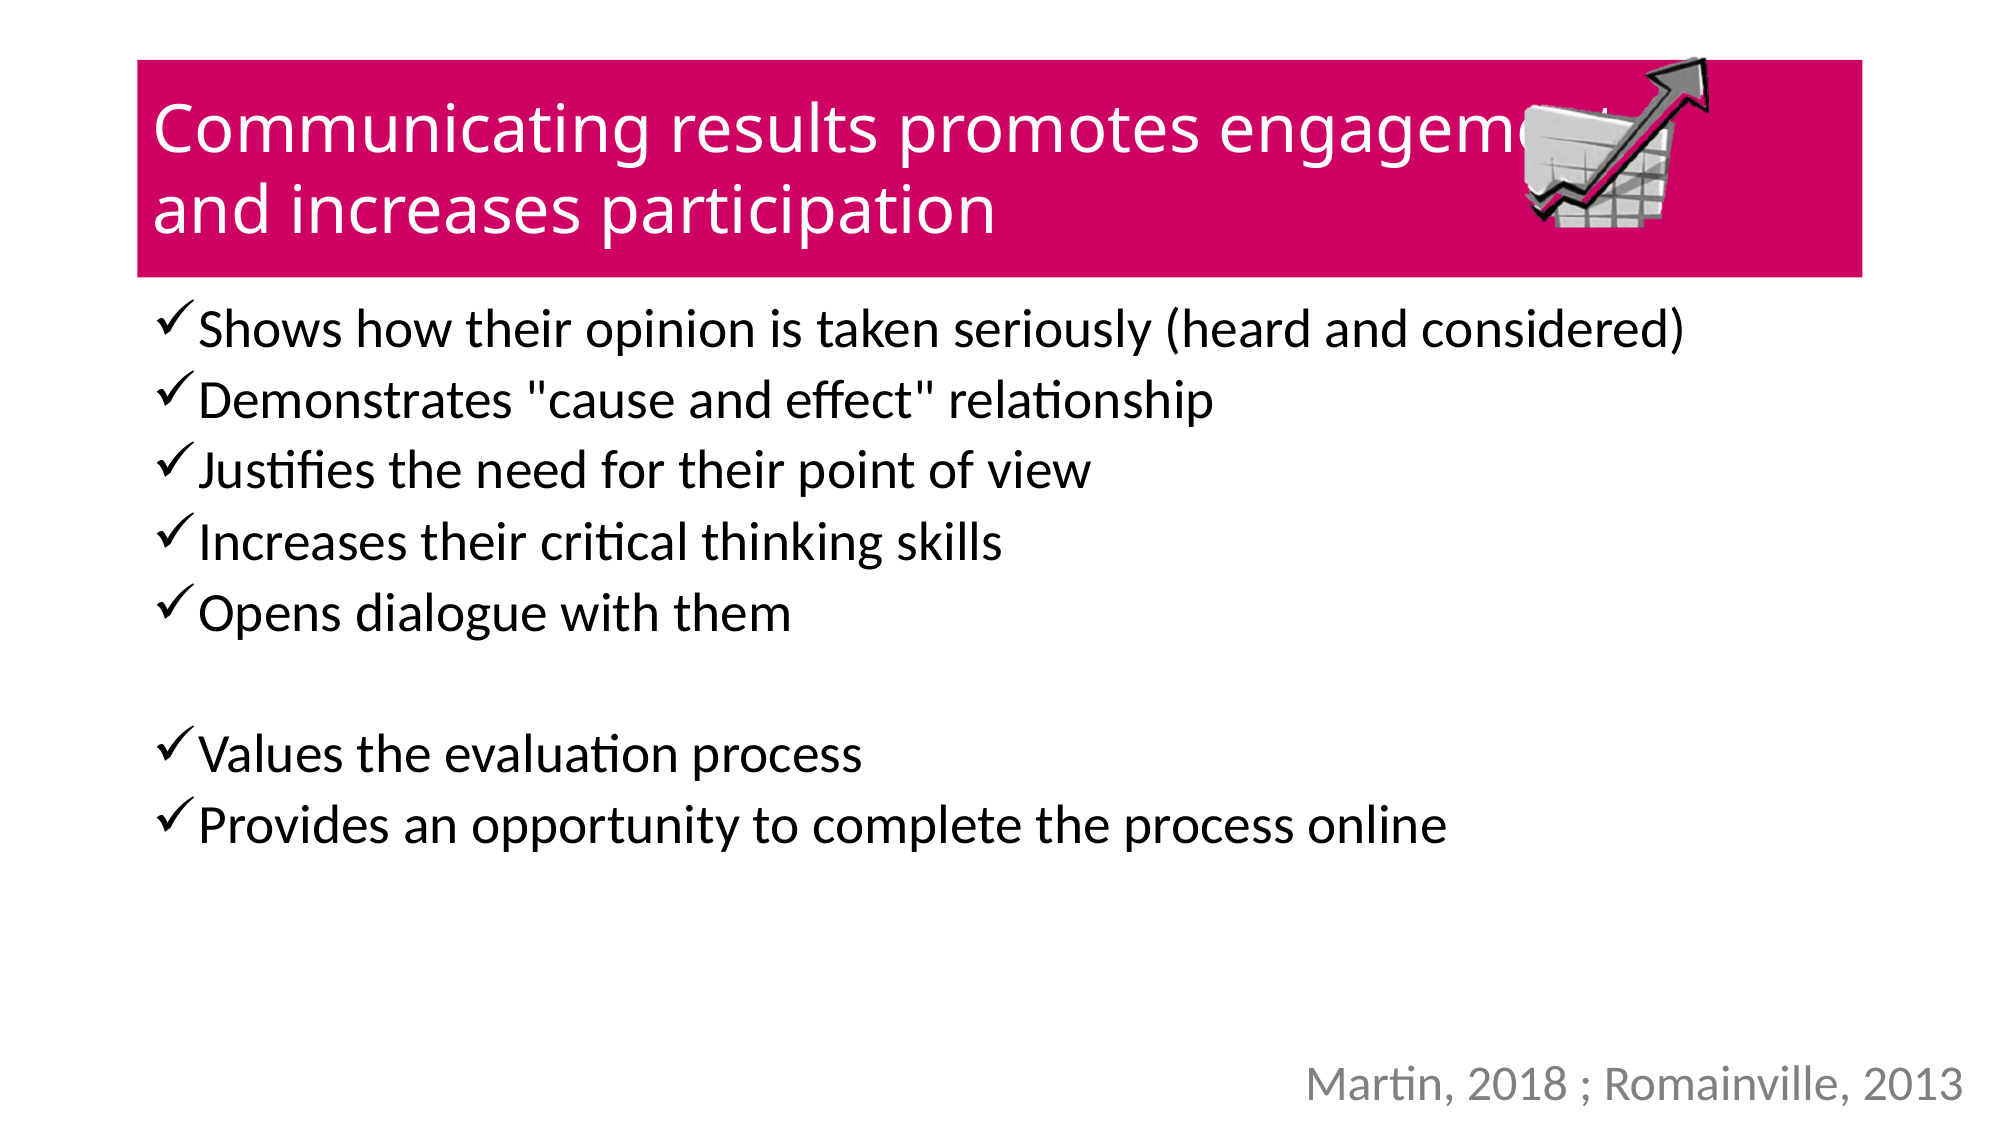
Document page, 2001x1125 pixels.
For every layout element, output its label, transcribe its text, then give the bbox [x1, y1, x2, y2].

picture [1503, 42, 1710, 249]
text_box Martin, 2018 ; Romainville, 2013 [1290, 1043, 1979, 1119]
title Communicating results promotes engagement and increases participation [137, 59, 1863, 278]
list Shows how their opinion is taken seriously (heard and considered) Demonstrates "cause and effect" relationship Justifies the need for their point of view Increases their critical thinking skills Opens dialogue with them Values the evaluation process Provides an opportunity to complete the process online [137, 299, 1863, 1014]
